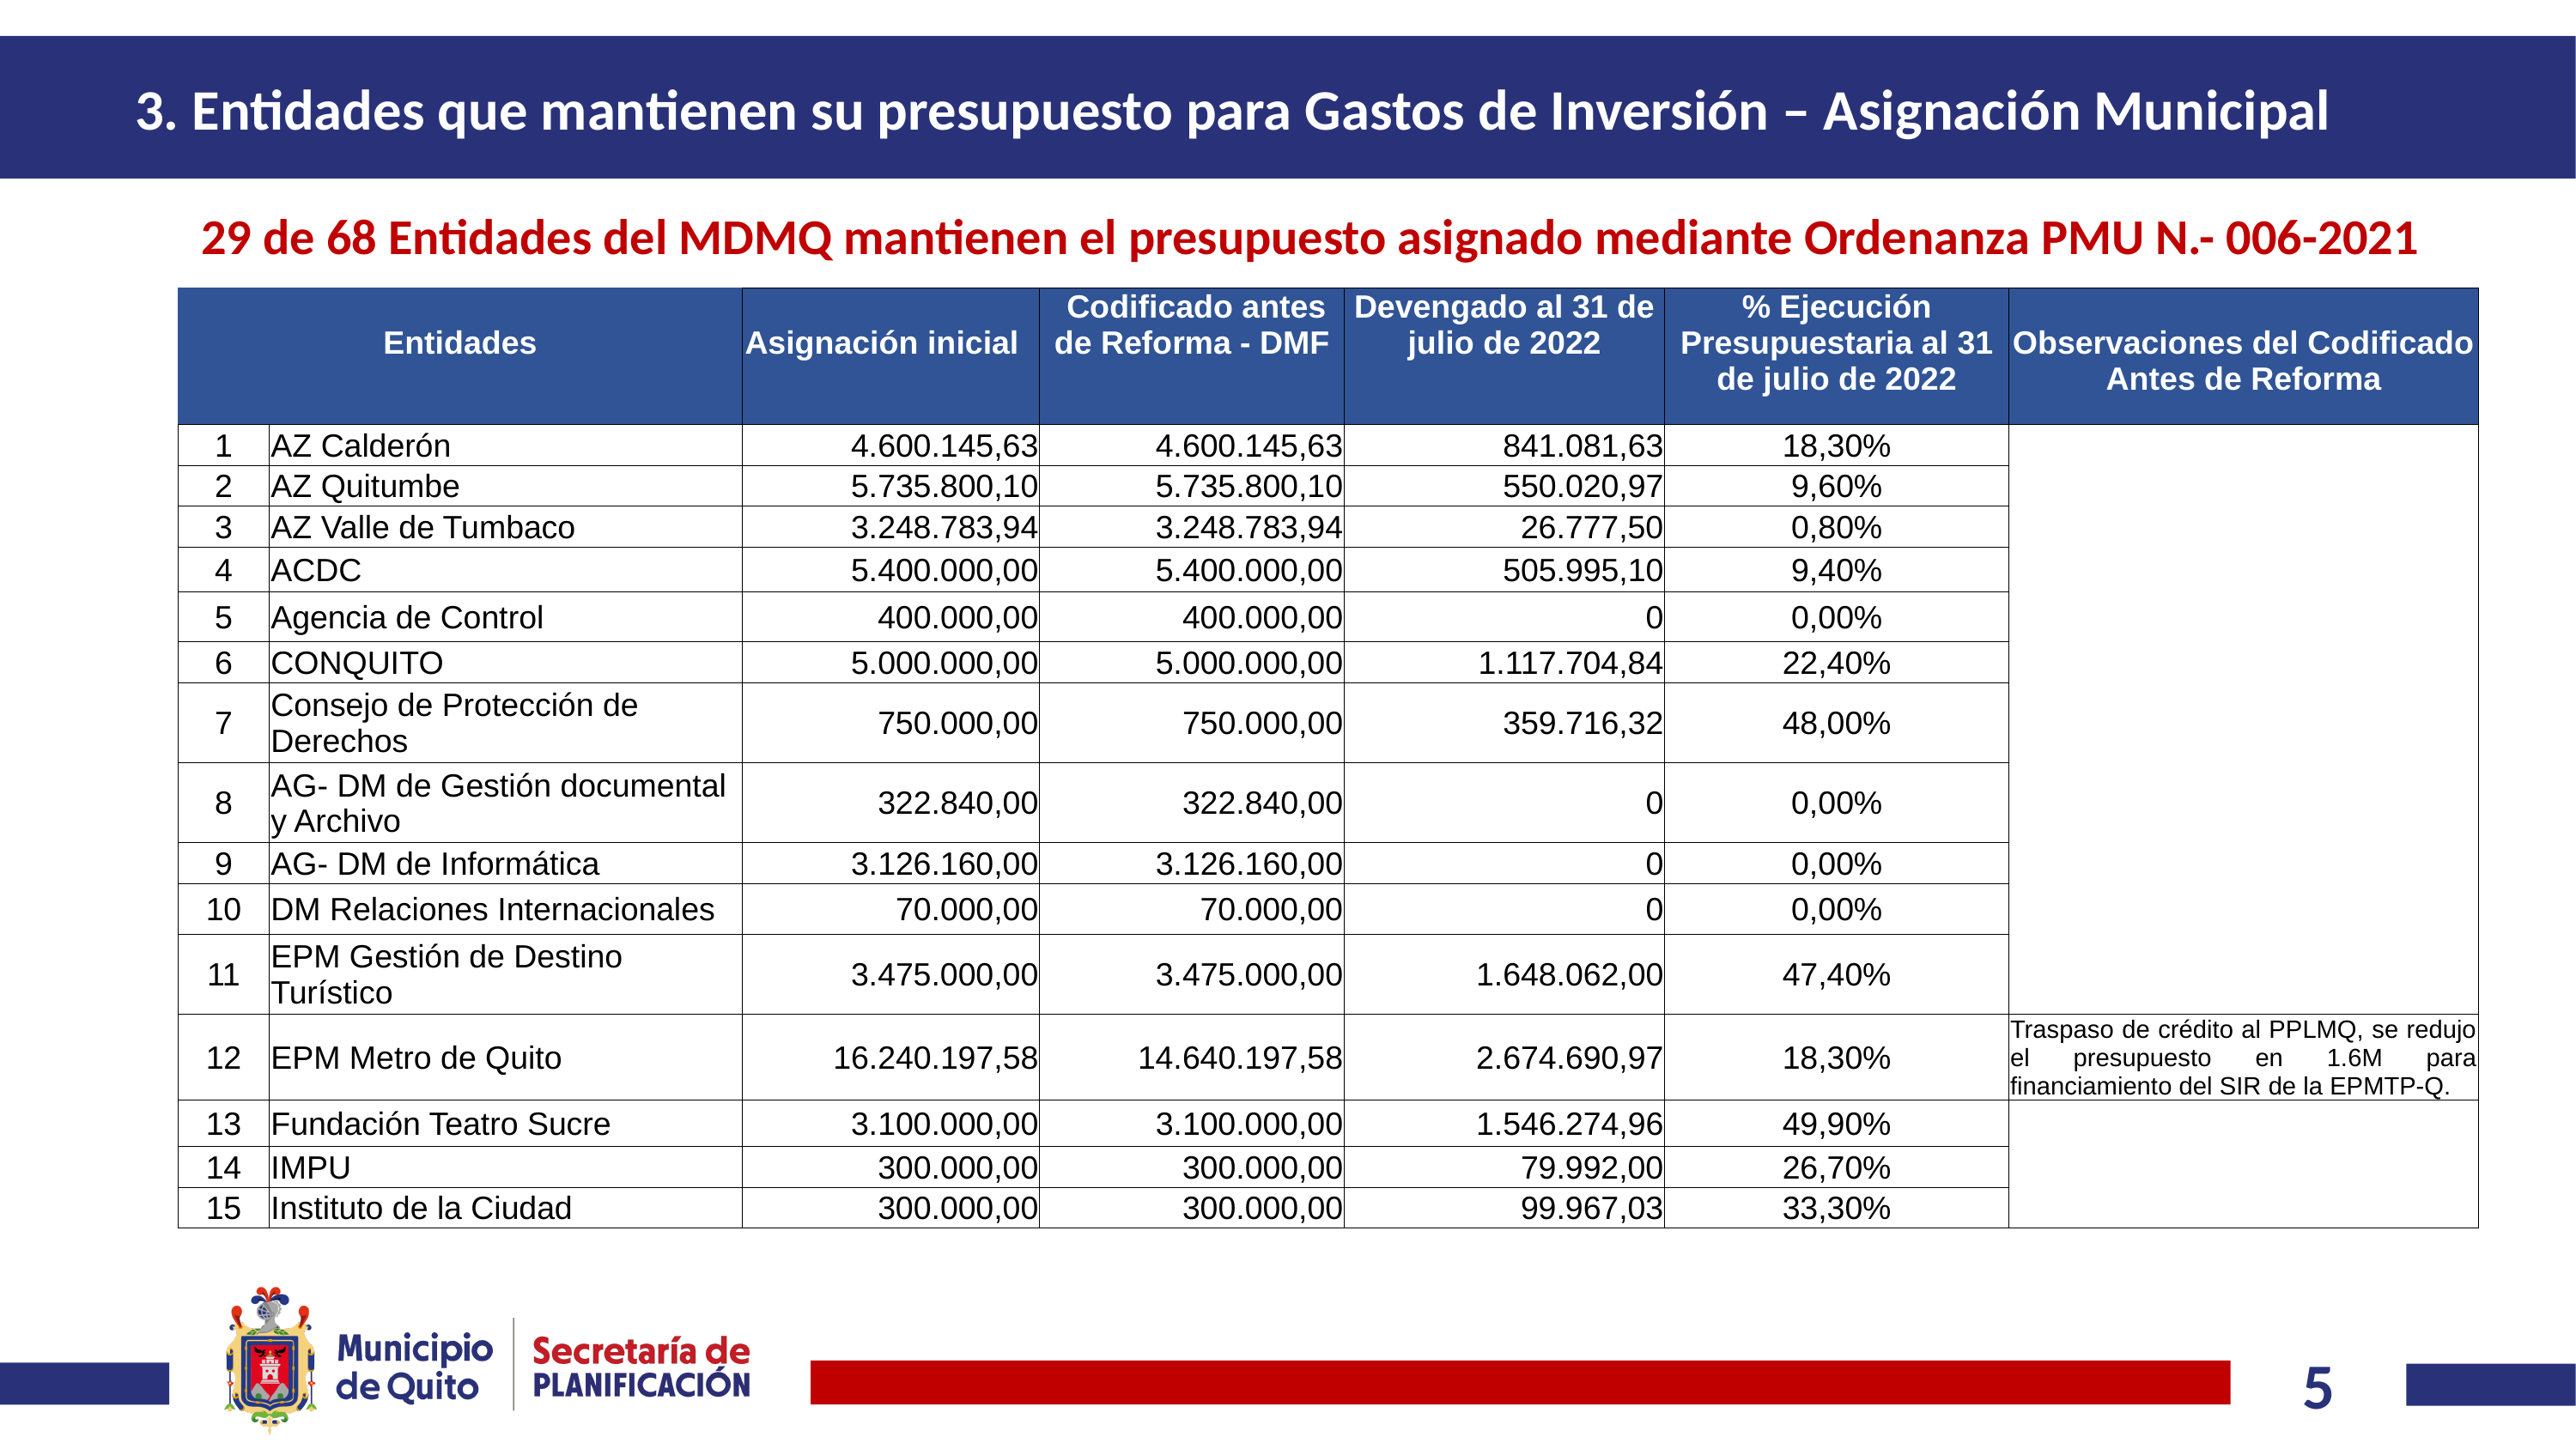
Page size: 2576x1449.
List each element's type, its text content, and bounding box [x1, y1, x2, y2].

table_cell 3.100.000,00 [1040, 1100, 1344, 1146]
table_cell 22,40% [1665, 642, 2008, 682]
table_cell 0 [1345, 592, 1664, 641]
table_cell 11 [179, 935, 269, 1014]
table_cell 5.735.800,10 [743, 466, 1039, 506]
table_cell 7 [179, 683, 269, 762]
table_cell 0,00% [1665, 592, 2008, 641]
table_cell Instituto de la Ciudad [270, 1188, 742, 1228]
table_cell 47,40% [1665, 935, 2008, 1014]
table_cell 3.248.783,94 [743, 506, 1039, 547]
table_cell 0 [1345, 843, 1664, 883]
table_header Entidades [178, 291, 742, 424]
table_cell 750.000,00 [1040, 683, 1344, 762]
table_cell 33,30% [1665, 1188, 2008, 1228]
table_cell 322.840,00 [743, 763, 1039, 842]
table_cell 1.648.062,00 [1345, 935, 1664, 1014]
table_cell 3.100.000,00 [743, 1100, 1039, 1146]
table_cell Fundación Teatro Sucre [270, 1100, 742, 1146]
table_cell CONQUITO [270, 642, 742, 682]
table_cell 10 [179, 884, 269, 934]
table_cell 4.600.145,63 [743, 425, 1039, 465]
table_cell 9,40% [1665, 548, 2008, 591]
table_cell 0 [1345, 884, 1664, 934]
table_cell 322.840,00 [1040, 763, 1344, 842]
table_cell 5.735.800,10 [1040, 466, 1344, 506]
table_cell 841.081,63 [1345, 425, 1664, 465]
table_cell AZ Valle de Tumbaco [270, 506, 742, 547]
table_cell 5.400.000,00 [743, 548, 1039, 591]
table_cell Traspaso de crédito al PPLMQ, se redujo el presupuesto en 1.6M para financiamiento del SIR de la EPMTP-Q. [2009, 1015, 2478, 1100]
table_cell 3 [179, 506, 269, 547]
table_cell 0 [1345, 763, 1664, 842]
table_cell 5.400.000,00 [1040, 548, 1344, 591]
table_cell 3.126.160,00 [743, 843, 1039, 883]
table_cell 400.000,00 [743, 592, 1039, 641]
table_cell 1.546.274,96 [1345, 1100, 1664, 1146]
table_cell 49,90% [1665, 1100, 2008, 1146]
table_cell 0,00% [1665, 763, 2008, 842]
table_cell 400.000,00 [1040, 592, 1344, 641]
table_cell 3.475.000,00 [743, 935, 1039, 1014]
table_header Codificado antes de Reforma - DMF [1040, 291, 1344, 424]
table_cell IMPU [270, 1147, 742, 1187]
table_header % Ejecución Presupuestaria al 31 de julio de 2022 [1665, 291, 2008, 424]
table_header Devengado al 31 de julio de 2022 [1345, 291, 1664, 424]
table_cell EPM Gestión de Destino Turístico [270, 935, 742, 1014]
table_cell 4 [179, 548, 269, 591]
table_cell 3.126.160,00 [1040, 843, 1344, 883]
table_cell 14.640.197,58 [1040, 1015, 1344, 1100]
table_cell 359.716,32 [1345, 683, 1664, 762]
table_cell 8 [179, 763, 269, 842]
table_cell AZ Quitumbe [270, 466, 742, 506]
table_cell [2009, 1100, 2478, 1228]
table_cell 12 [179, 1015, 269, 1100]
table_cell 9 [179, 843, 269, 883]
table_cell 5 [179, 592, 269, 641]
table_cell AZ Calderón [270, 425, 742, 465]
table_cell 2.674.690,97 [1345, 1015, 1664, 1100]
table_cell 4.600.145,63 [1040, 425, 1344, 465]
text_box 29 de 68 Entidades del MDMQ mantienen el presupuesto asignado mediante Ordenanza PMU N.- 006-2021 [178, 178, 2479, 291]
table_cell 5.000.000,00 [743, 642, 1039, 682]
table_cell 48,00% [1665, 683, 2008, 762]
table_cell 300.000,00 [743, 1188, 1039, 1228]
title 3. Entidades que mantienen su presupuesto para Gastos de Inversión – Asignación Municipal [112, 35, 2399, 179]
table_cell DM Relaciones Internacionales [270, 884, 742, 934]
table_cell 505.995,10 [1345, 548, 1664, 591]
table_cell 550.020,97 [1345, 466, 1664, 506]
table_cell 14 [179, 1147, 269, 1187]
table_cell 26.777,50 [1345, 506, 1664, 547]
table_cell AG- DM de Gestión documental y Archivo [270, 763, 742, 842]
table_cell 1 [179, 425, 269, 465]
table_cell 5.000.000,00 [1040, 642, 1344, 682]
table_header Observaciones del Codificado Antes de Reforma [2009, 291, 2478, 424]
table_cell 9,60% [1665, 466, 2008, 506]
table_cell 16.240.197,58 [743, 1015, 1039, 1100]
table_cell 3.475.000,00 [1040, 935, 1344, 1014]
table_cell Agencia de Control [270, 592, 742, 641]
table_cell 1.117.704,84 [1345, 642, 1664, 682]
table_cell 13 [179, 1100, 269, 1146]
table_cell [2009, 425, 2478, 1014]
table_cell 300.000,00 [743, 1147, 1039, 1187]
table_cell 70.000,00 [1040, 884, 1344, 934]
table_cell Consejo de Protección de Derechos [270, 683, 742, 762]
table_cell 0,80% [1665, 506, 2008, 547]
table_cell 3.248.783,94 [1040, 506, 1344, 547]
picture [224, 1287, 750, 1435]
table_cell 2 [179, 466, 269, 506]
table_cell AG- DM de Informática [270, 843, 742, 883]
table_cell 0,00% [1665, 843, 2008, 883]
table_cell 18,30% [1665, 1015, 2008, 1100]
table_cell 18,30% [1665, 425, 2008, 465]
table_cell 15 [179, 1188, 269, 1228]
table_cell ACDC [270, 548, 742, 591]
table_cell 70.000,00 [743, 884, 1039, 934]
table_cell 6 [179, 642, 269, 682]
table_cell 99.967,03 [1345, 1188, 1664, 1228]
table_cell 750.000,00 [743, 683, 1039, 762]
table_cell 79.992,00 [1345, 1147, 1664, 1187]
table_cell 26,70% [1665, 1147, 2008, 1187]
table_cell 300.000,00 [1040, 1188, 1344, 1228]
table_header Asignación inicial [743, 291, 1039, 424]
table_cell 300.000,00 [1040, 1147, 1344, 1187]
table_cell EPM Metro de Quito [270, 1015, 742, 1100]
table_cell 0,00% [1665, 884, 2008, 934]
